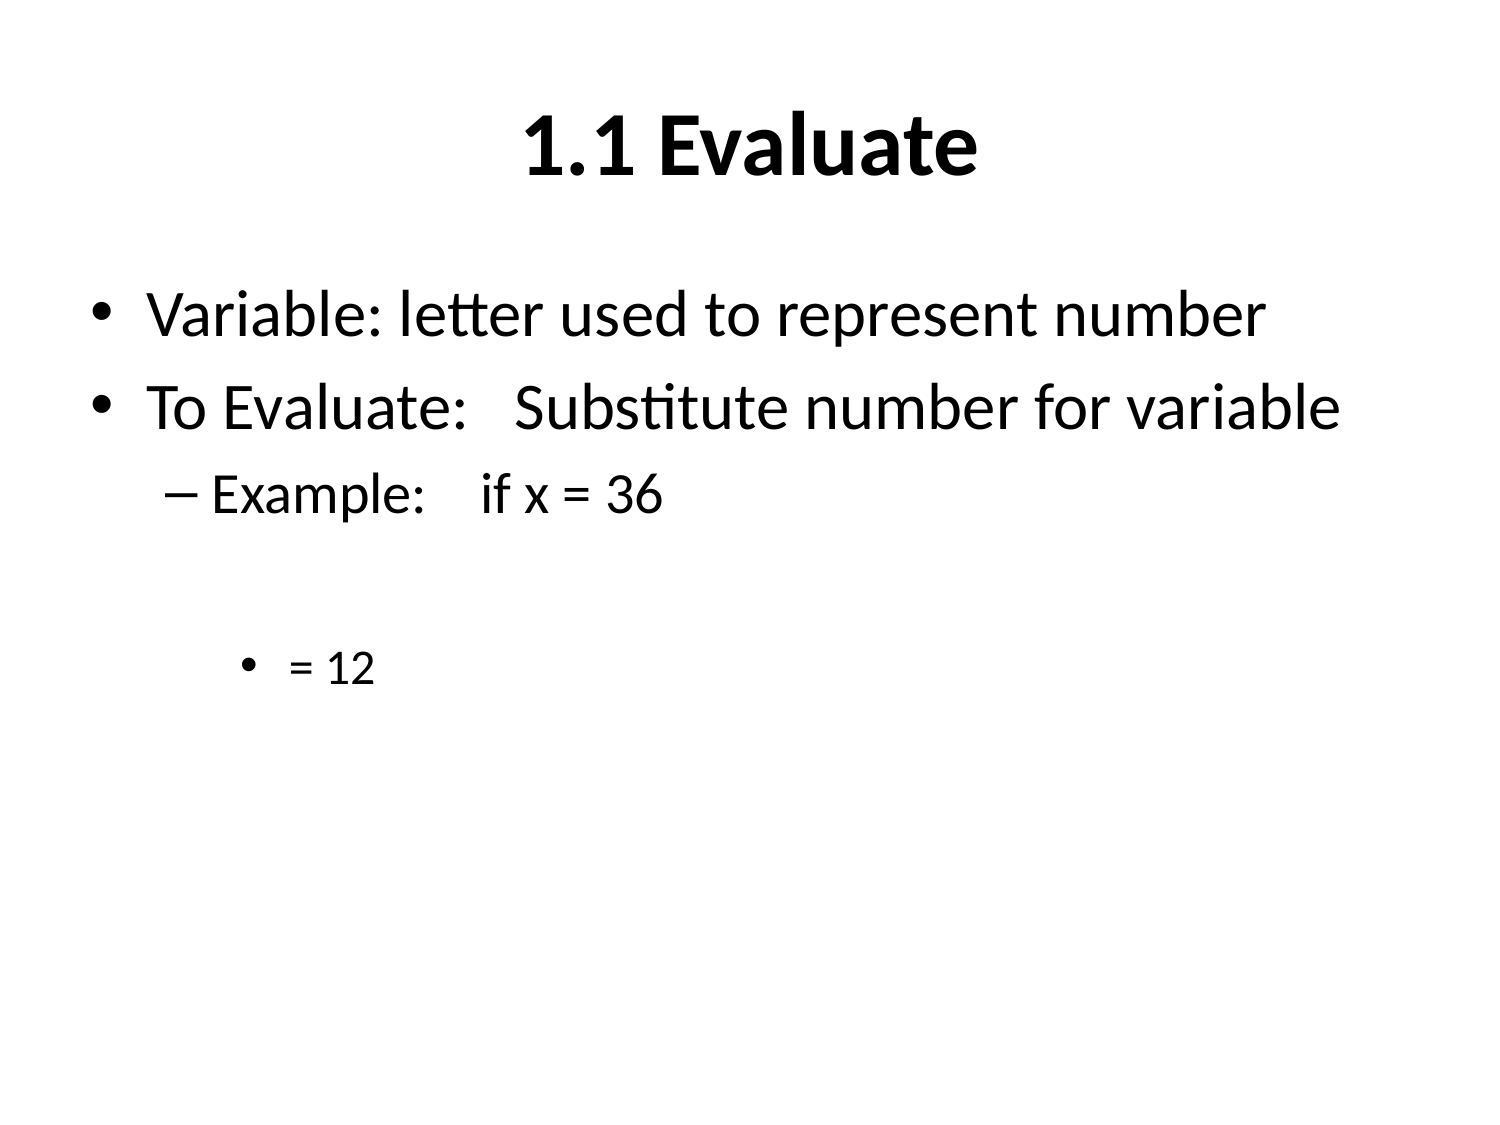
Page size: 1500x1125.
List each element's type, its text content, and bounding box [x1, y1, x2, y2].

title 1.1 Evaluate [75, 45, 1425, 233]
